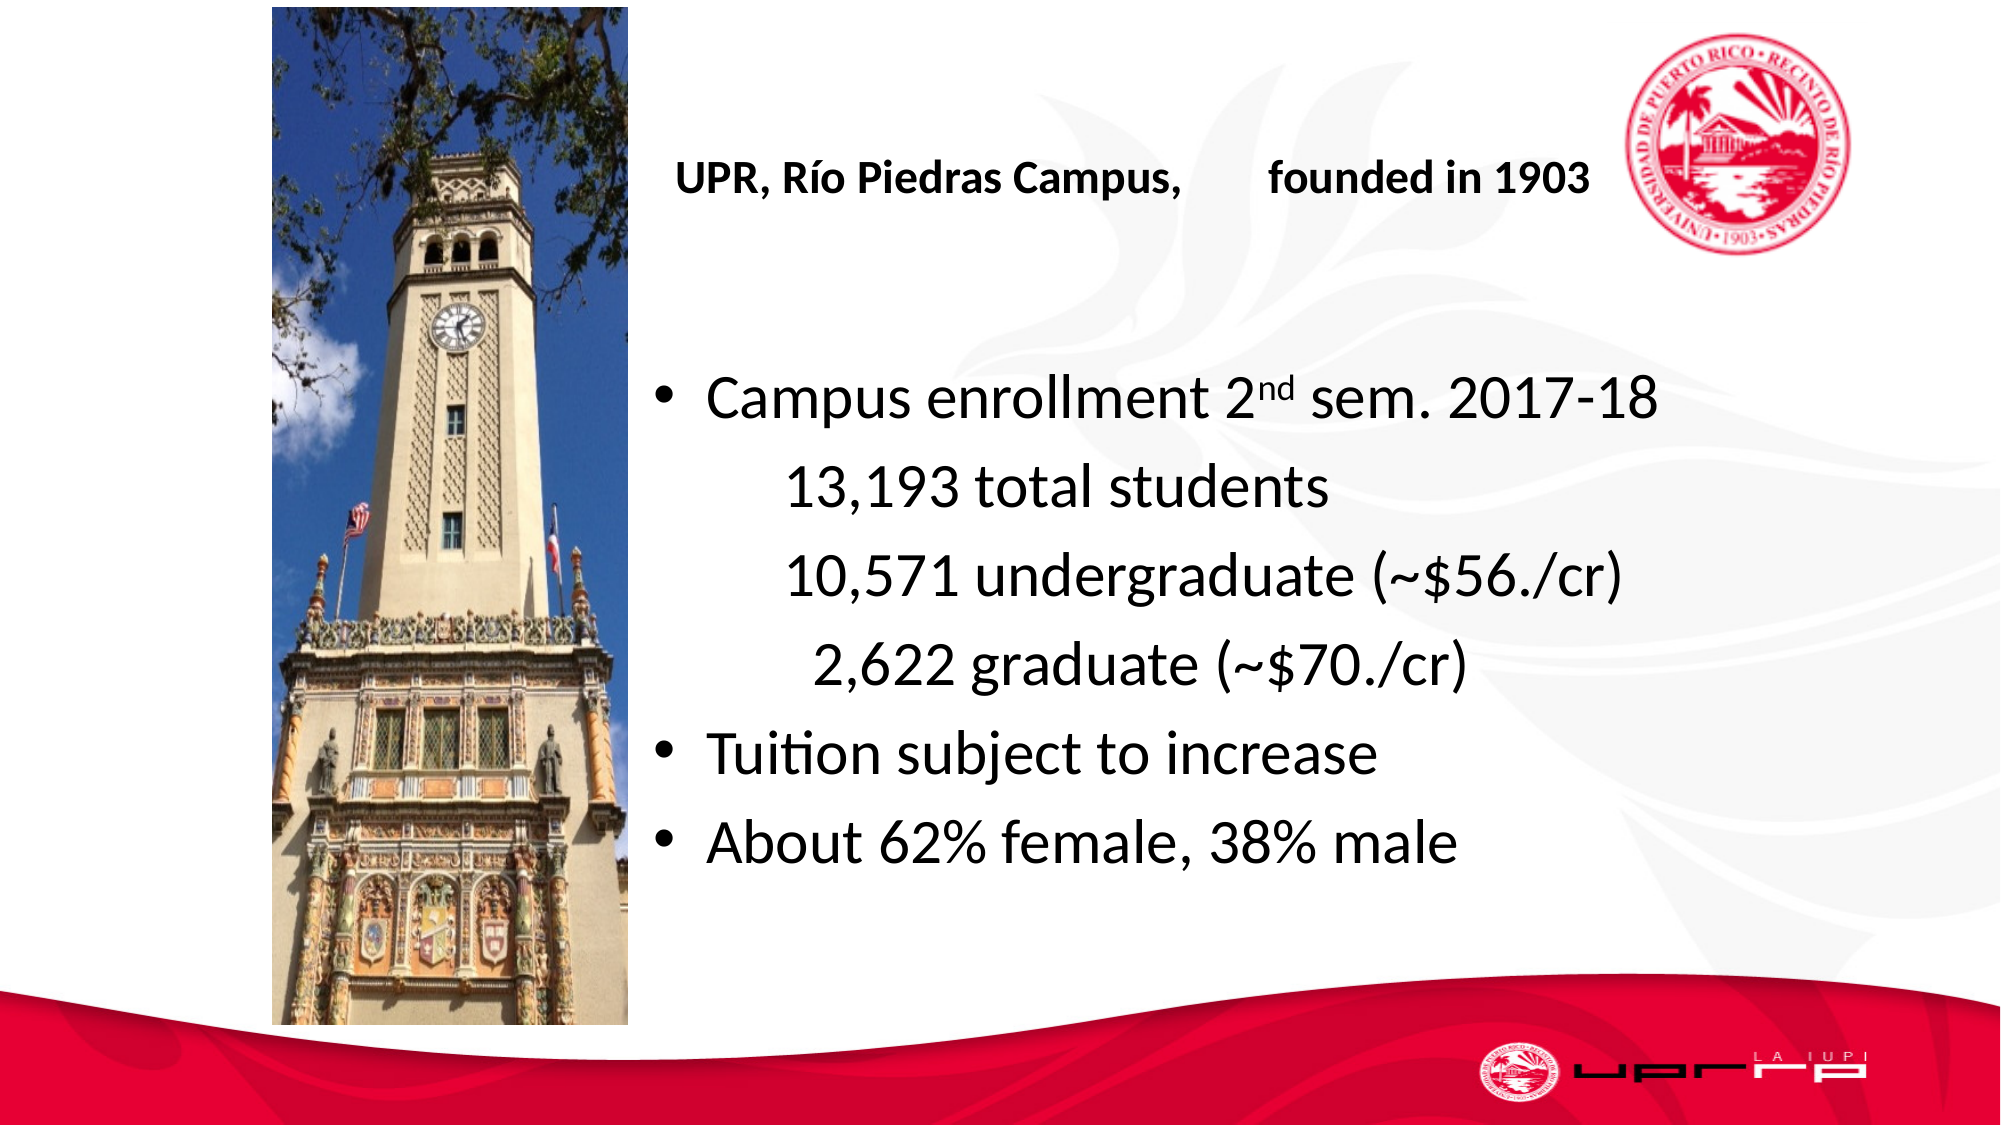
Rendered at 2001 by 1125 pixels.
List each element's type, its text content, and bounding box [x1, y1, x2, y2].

title UPR, Río Piedras Campus, founded in 1903 [632, 80, 1602, 269]
list Campus enrollment 2nd sem. 2017-18 13,193 total students 10,571 undergraduate (~$56./cr) 2,622 graduate (~$70./cr) Tuition subject to increase About 62% female, 38% male [638, 248, 1824, 888]
picture [0, 0, 2001, 1125]
